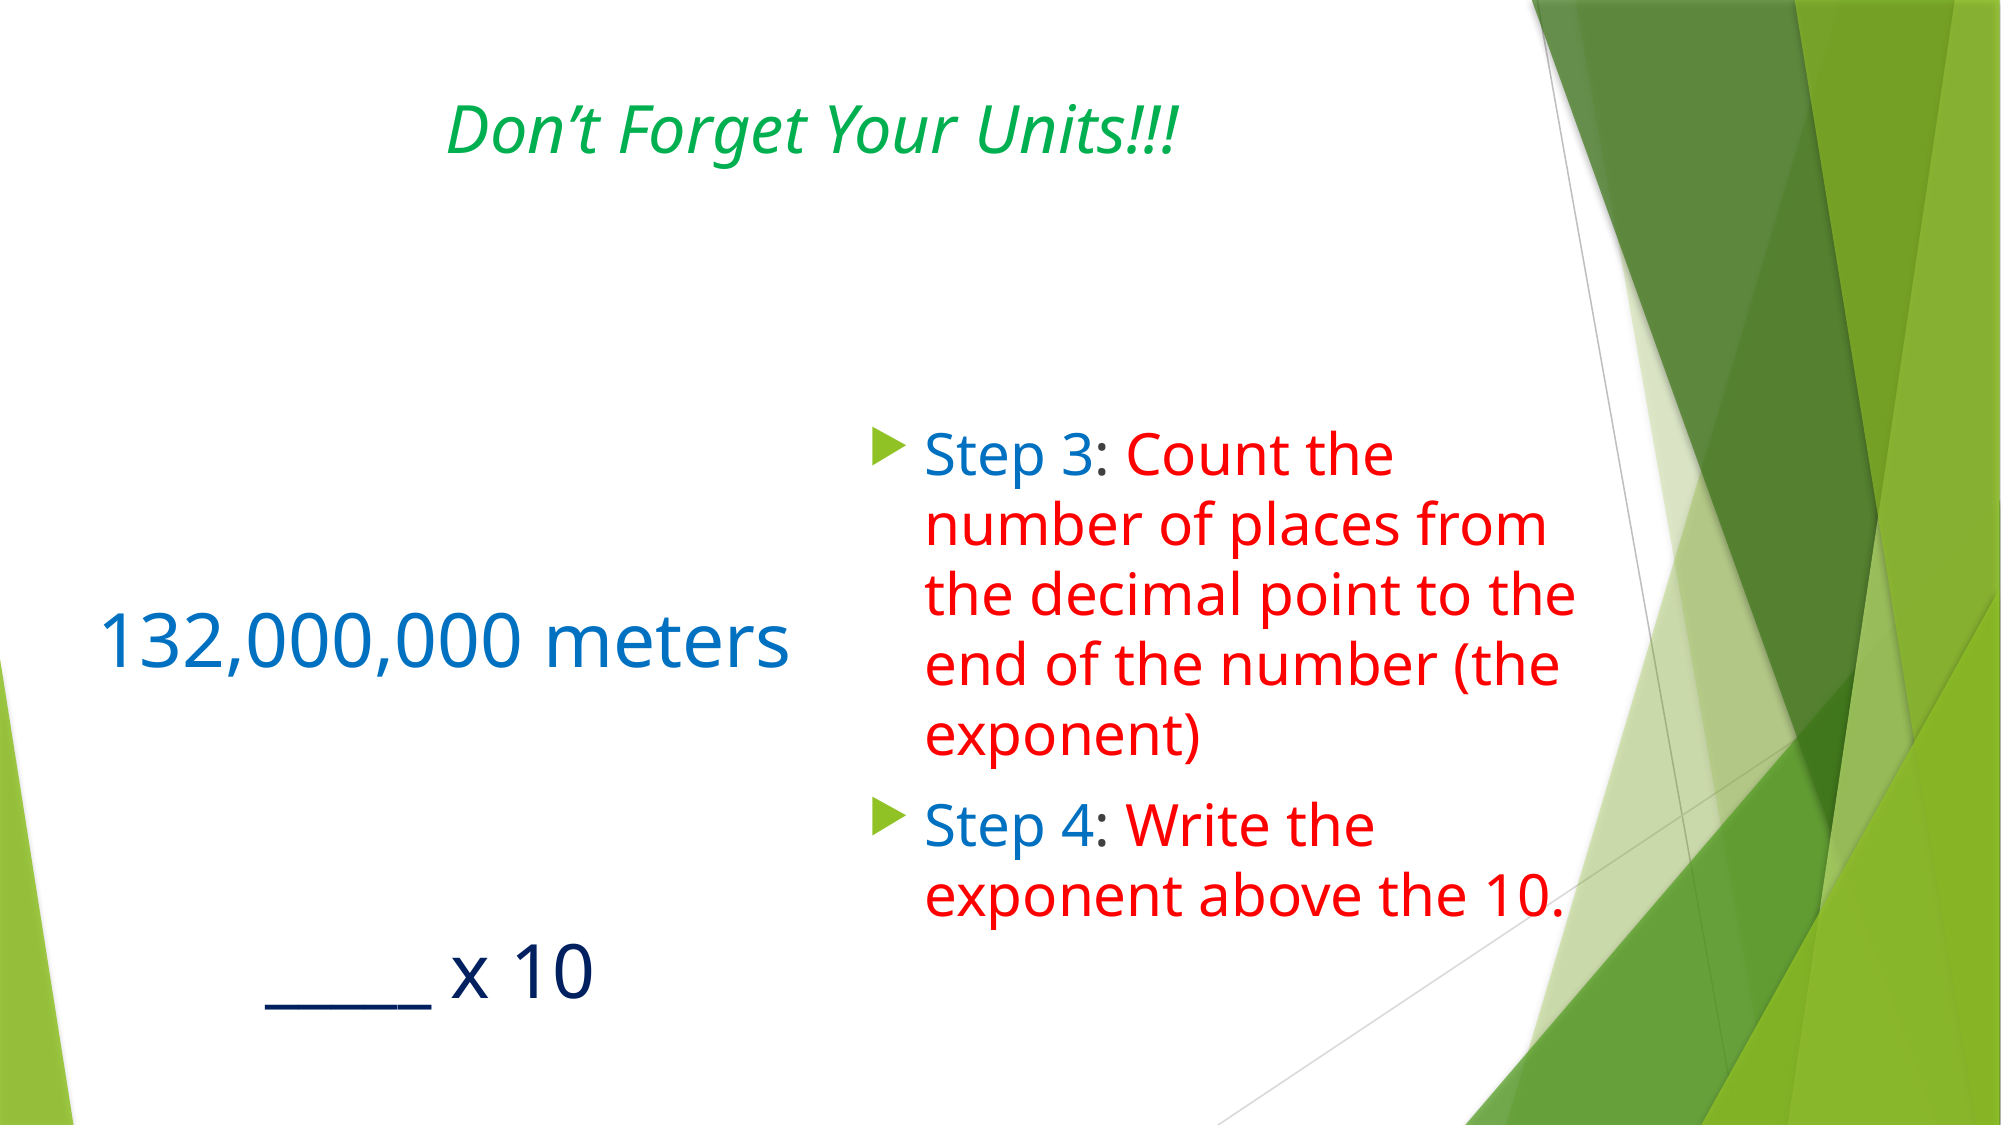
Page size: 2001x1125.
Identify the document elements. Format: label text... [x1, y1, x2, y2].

text_box 132,000,000 meters [82, 456, 854, 815]
list Don’t Forget Your Units!!! [430, 79, 1277, 228]
list Step 3: Count the number of places from the decimal point to the end of the number (the exponent) Step 4: Write the exponent above the 10. [853, 343, 1614, 1030]
text_box _____ x 10 [45, 850, 817, 1125]
